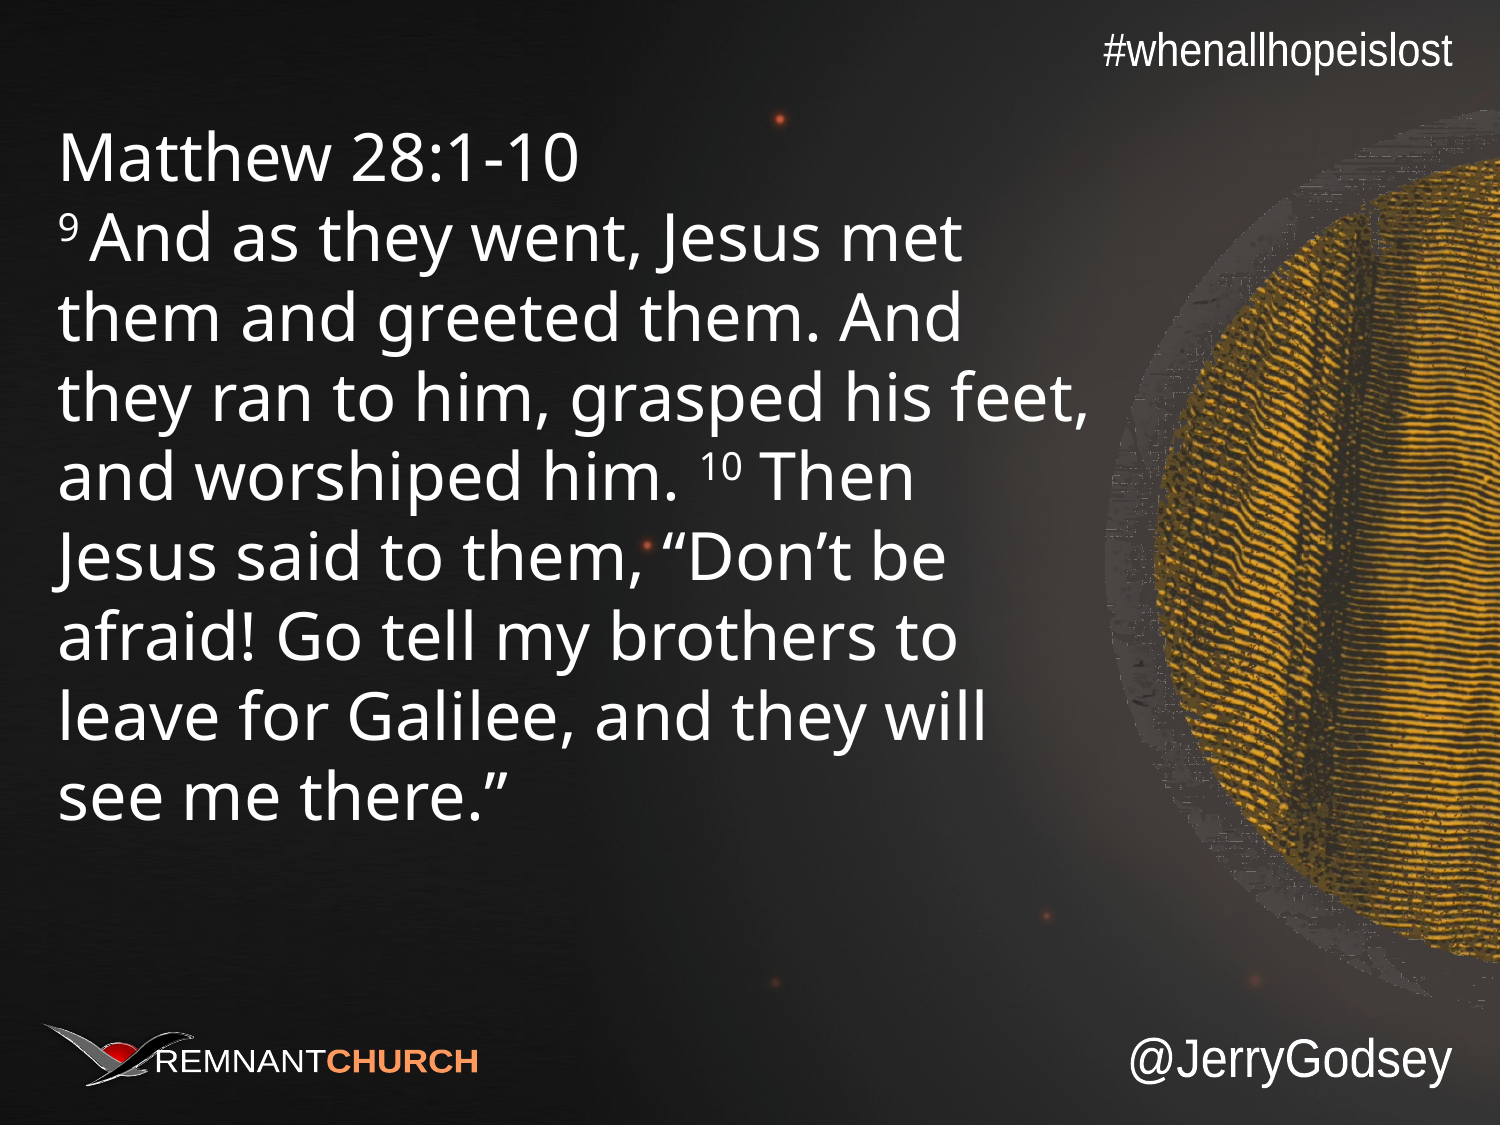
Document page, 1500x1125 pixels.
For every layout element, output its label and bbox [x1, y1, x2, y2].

text_box [36, 1019, 478, 1091]
picture [0, 0, 1500, 1125]
